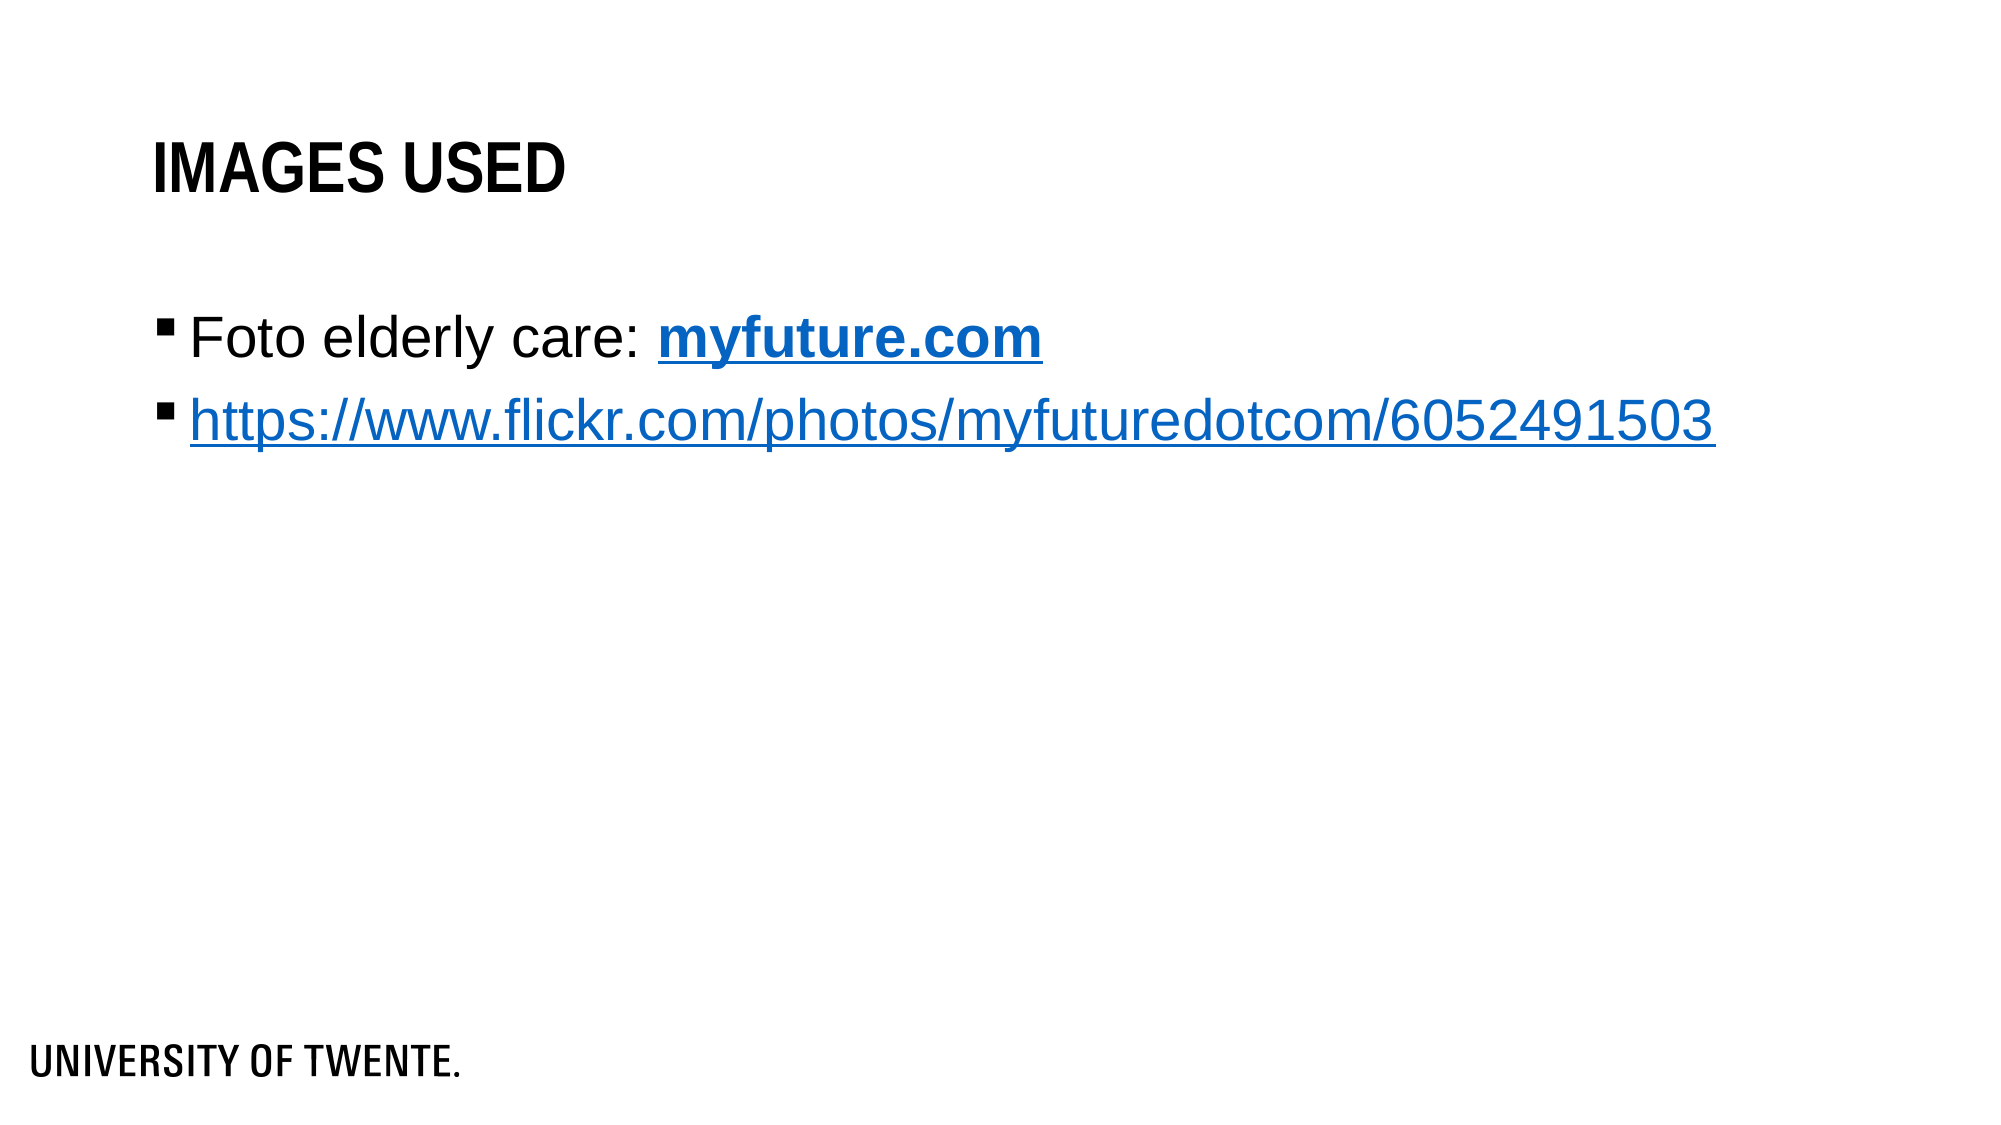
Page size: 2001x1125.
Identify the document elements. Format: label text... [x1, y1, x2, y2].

title IMAGES USED [137, 59, 1863, 278]
list Foto elderly care: myfuture.com https://www.flickr.com/photos/myfuturedotcom/6052491503 [137, 299, 1863, 1014]
picture [0, 1013, 488, 1108]
